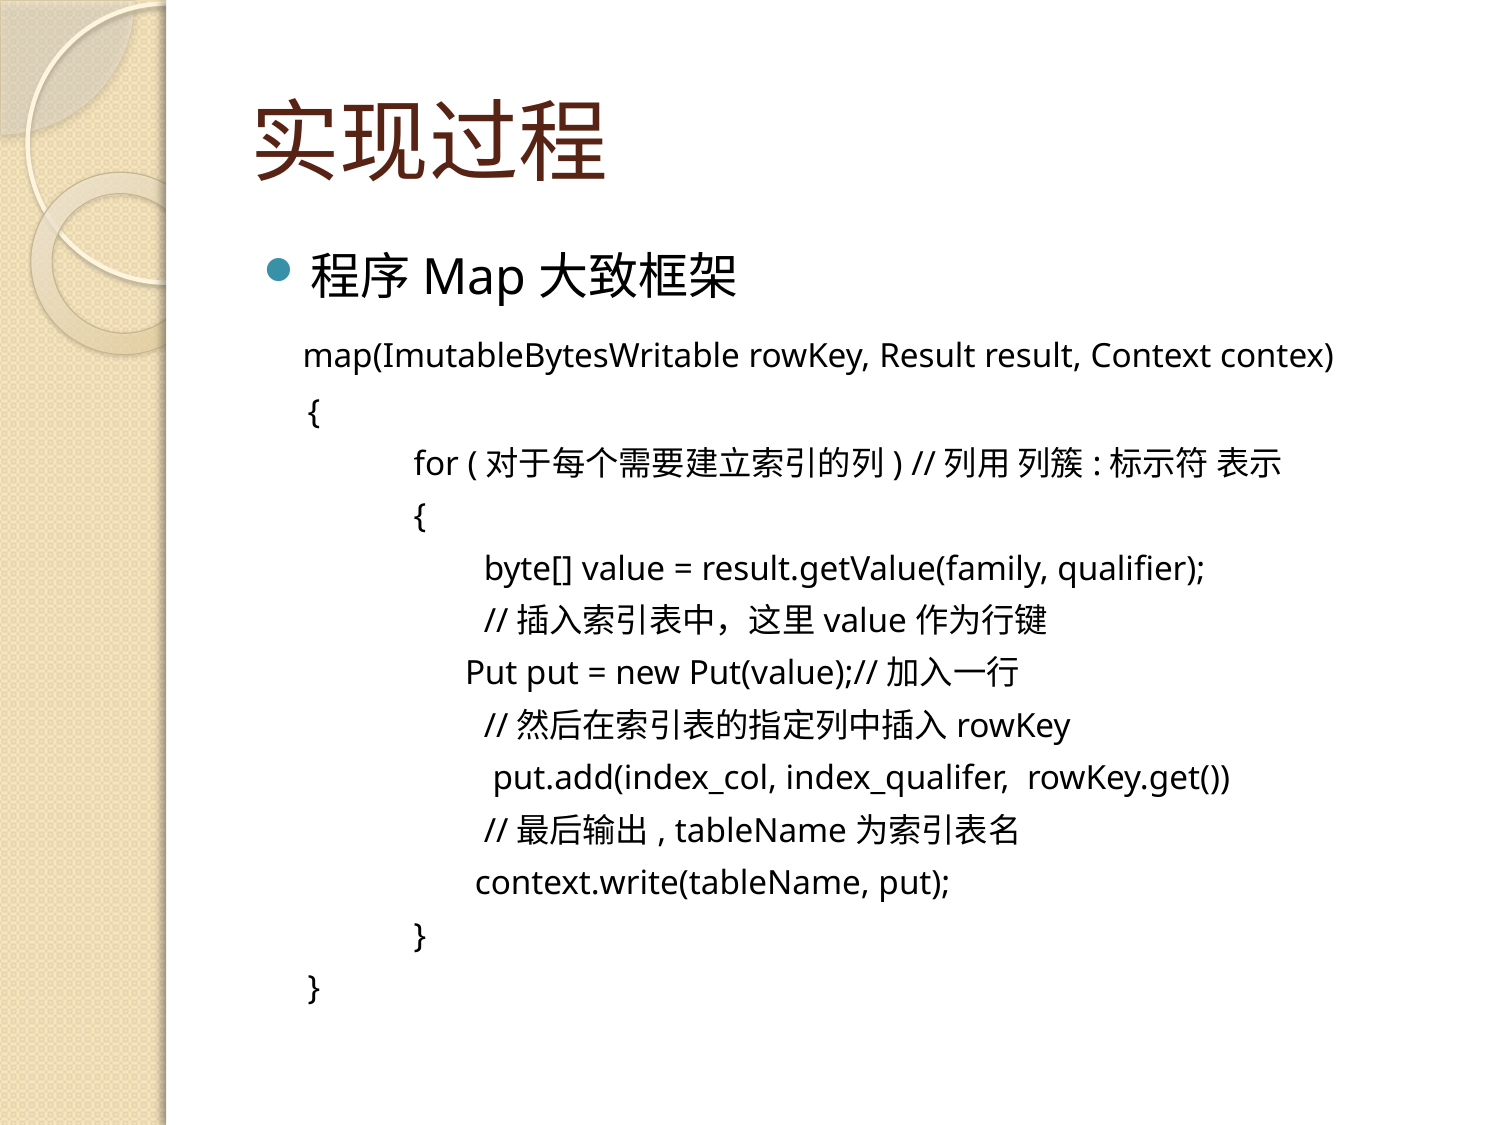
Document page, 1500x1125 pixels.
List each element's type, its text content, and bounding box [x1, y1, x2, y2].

list 程序Map大致框架 map(ImutableBytesWritable rowKey, Result result, Context contex) { for (对于每个需要建立索引的列) //列用 列簇:标示符 表示 { byte[] value = result.getValue(family, qualifier); //插入索引表中，这里value作为行键 Put put = new Put(value);//加入一行 //然后在索引表的指定列中插入rowKey put.add(index_col, index_qualifer, rowKey.get()) //最后输出, tableName为索引表名 context.write(tableName, put); } } [235, 237, 1466, 1025]
title 实现过程 [235, 45, 1466, 233]
